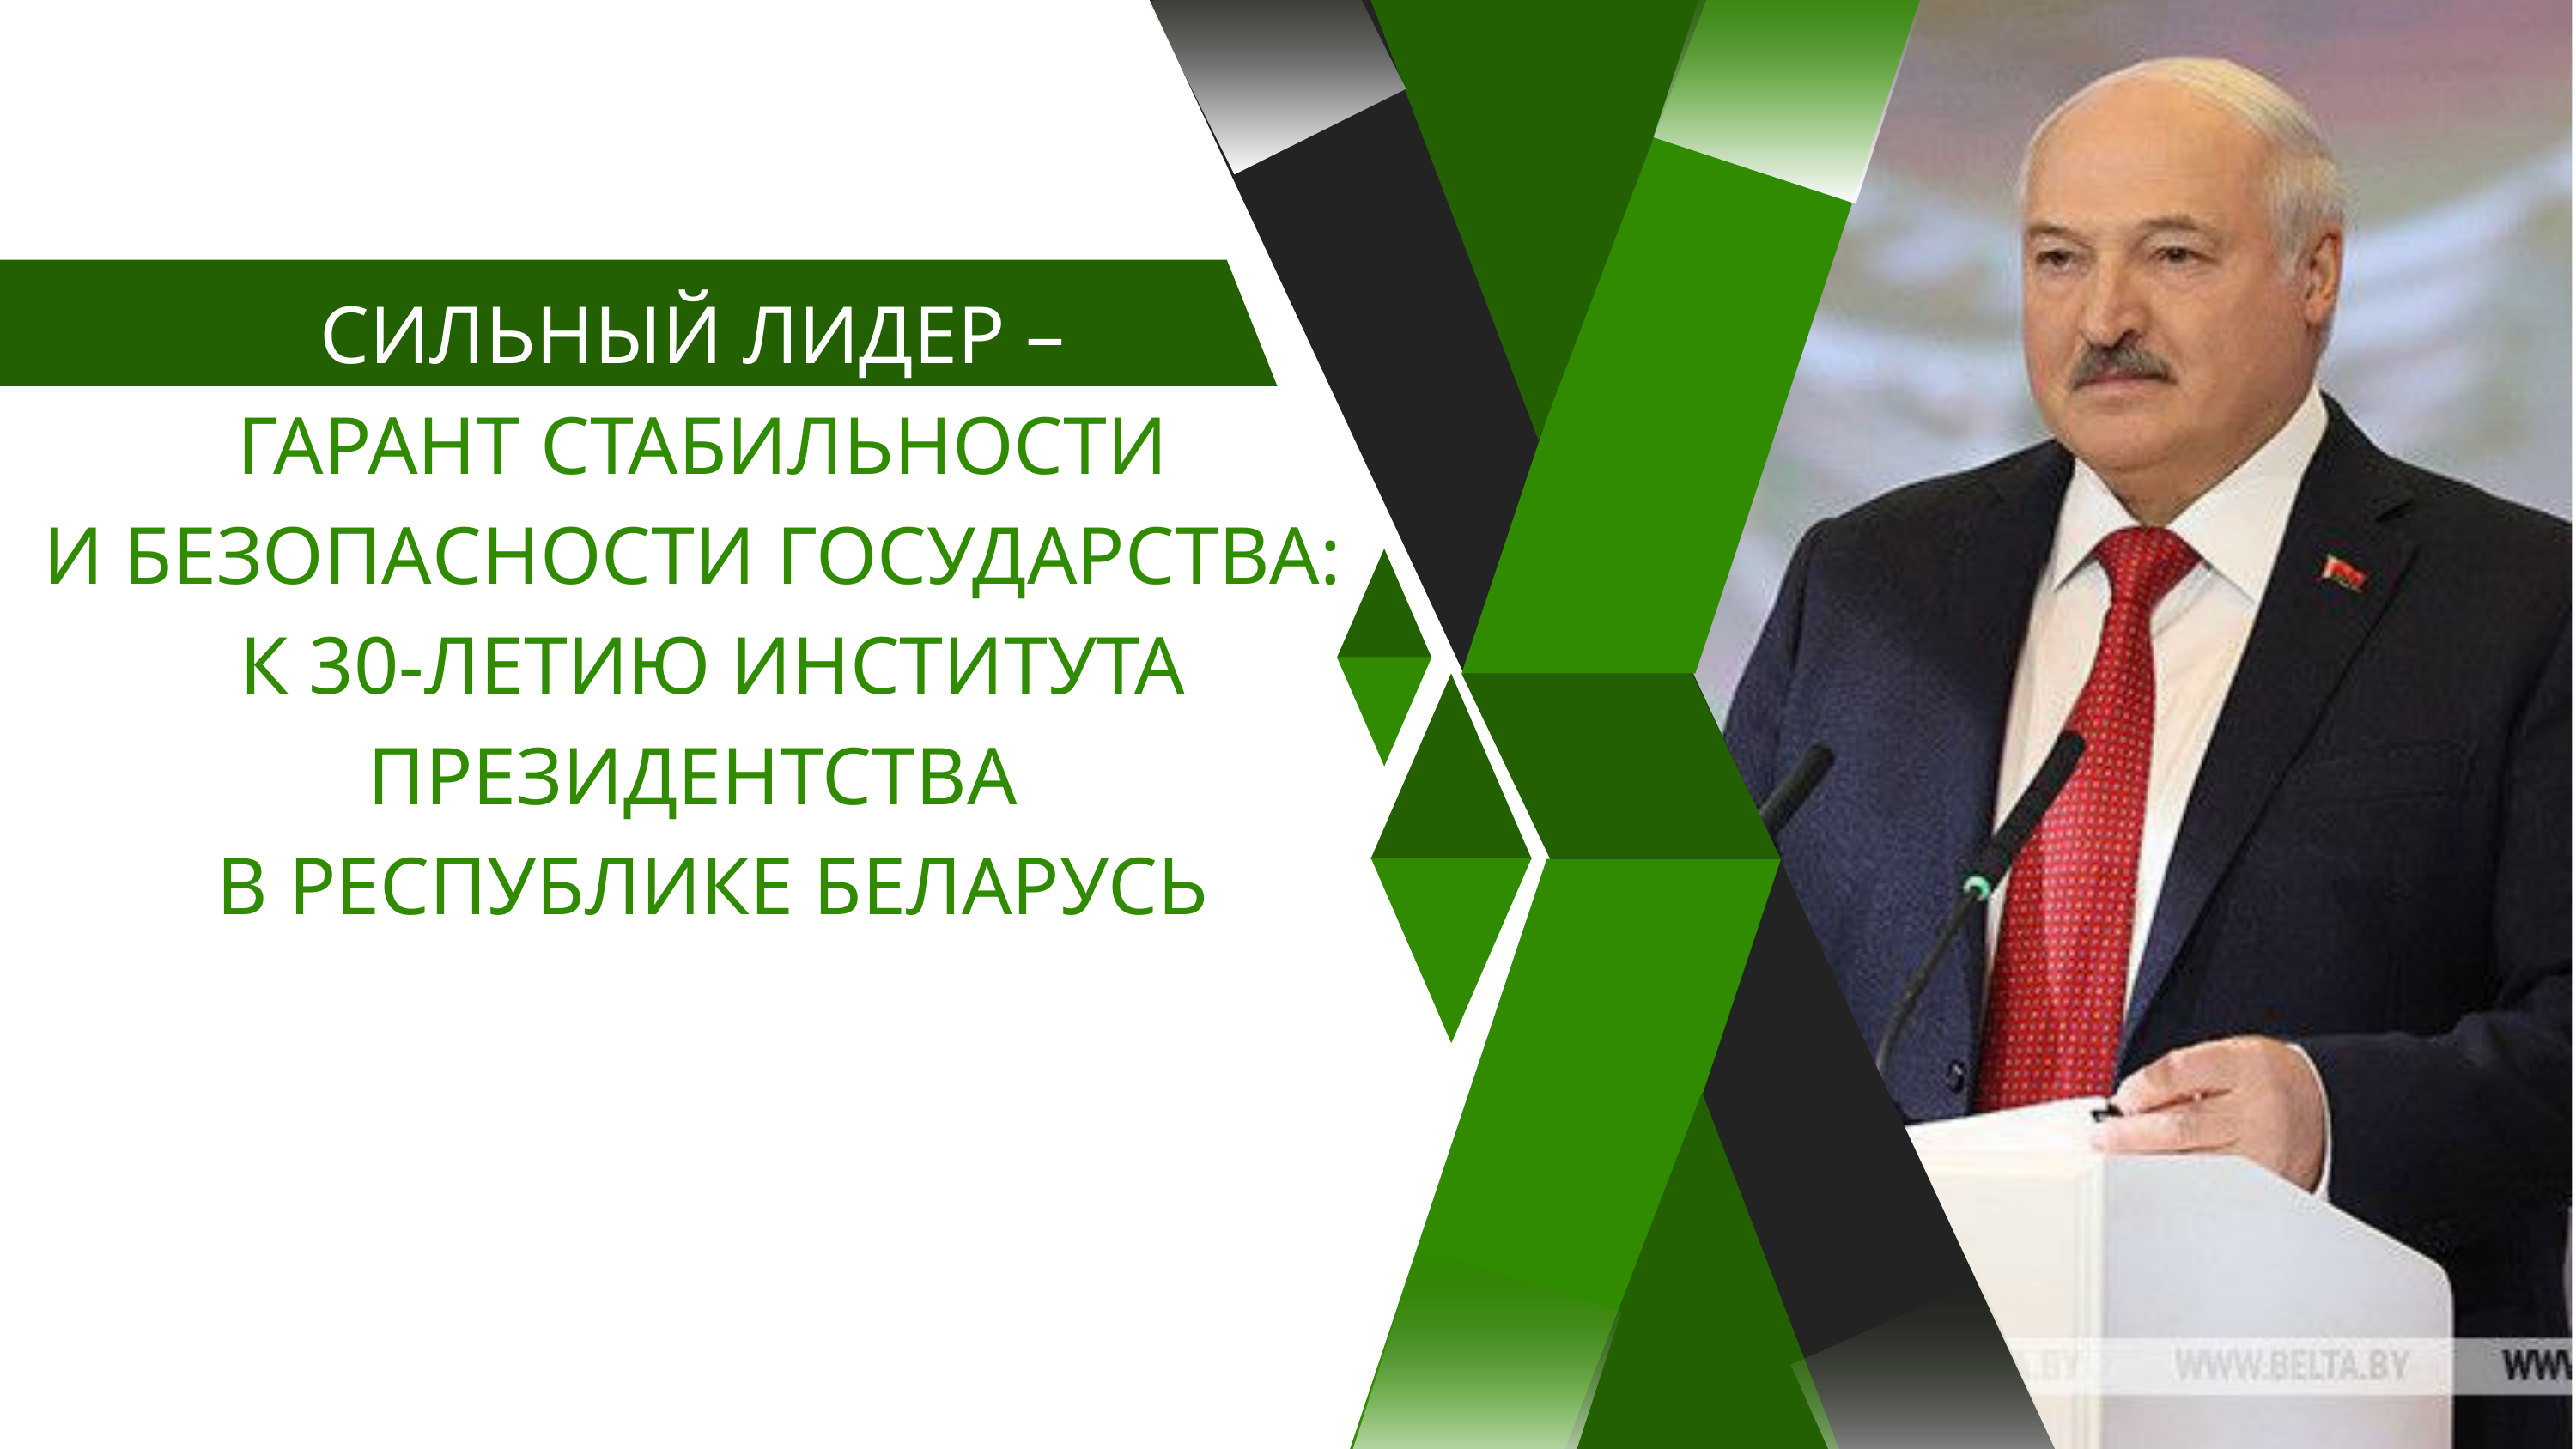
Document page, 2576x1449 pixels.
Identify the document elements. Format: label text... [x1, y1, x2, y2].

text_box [1370, 0, 1707, 440]
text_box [1312, 858, 1782, 1449]
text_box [1561, 1092, 1843, 1449]
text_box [1533, 673, 1782, 859]
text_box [1370, 673, 1533, 857]
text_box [1785, 0, 2573, 1449]
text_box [0, 259, 1278, 387]
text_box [1336, 657, 1432, 767]
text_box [1461, 0, 1929, 674]
text_box СИЛЬНЫЙ ЛИДЕР – ГАРАНТ СТАБИЛЬНОСТИ И БЕЗОПАСНОСТИ ГОСУДАРСТВА: К 30-ЛЕТИЮ ИНСТИТУТА ПРЕЗИДЕНТСТВА В РЕСПУБЛИКЕ БЕЛАРУСЬ [0, 269, 1406, 1040]
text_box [1336, 548, 1432, 656]
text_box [1370, 857, 1533, 1044]
text_box [1149, 0, 1365, 175]
